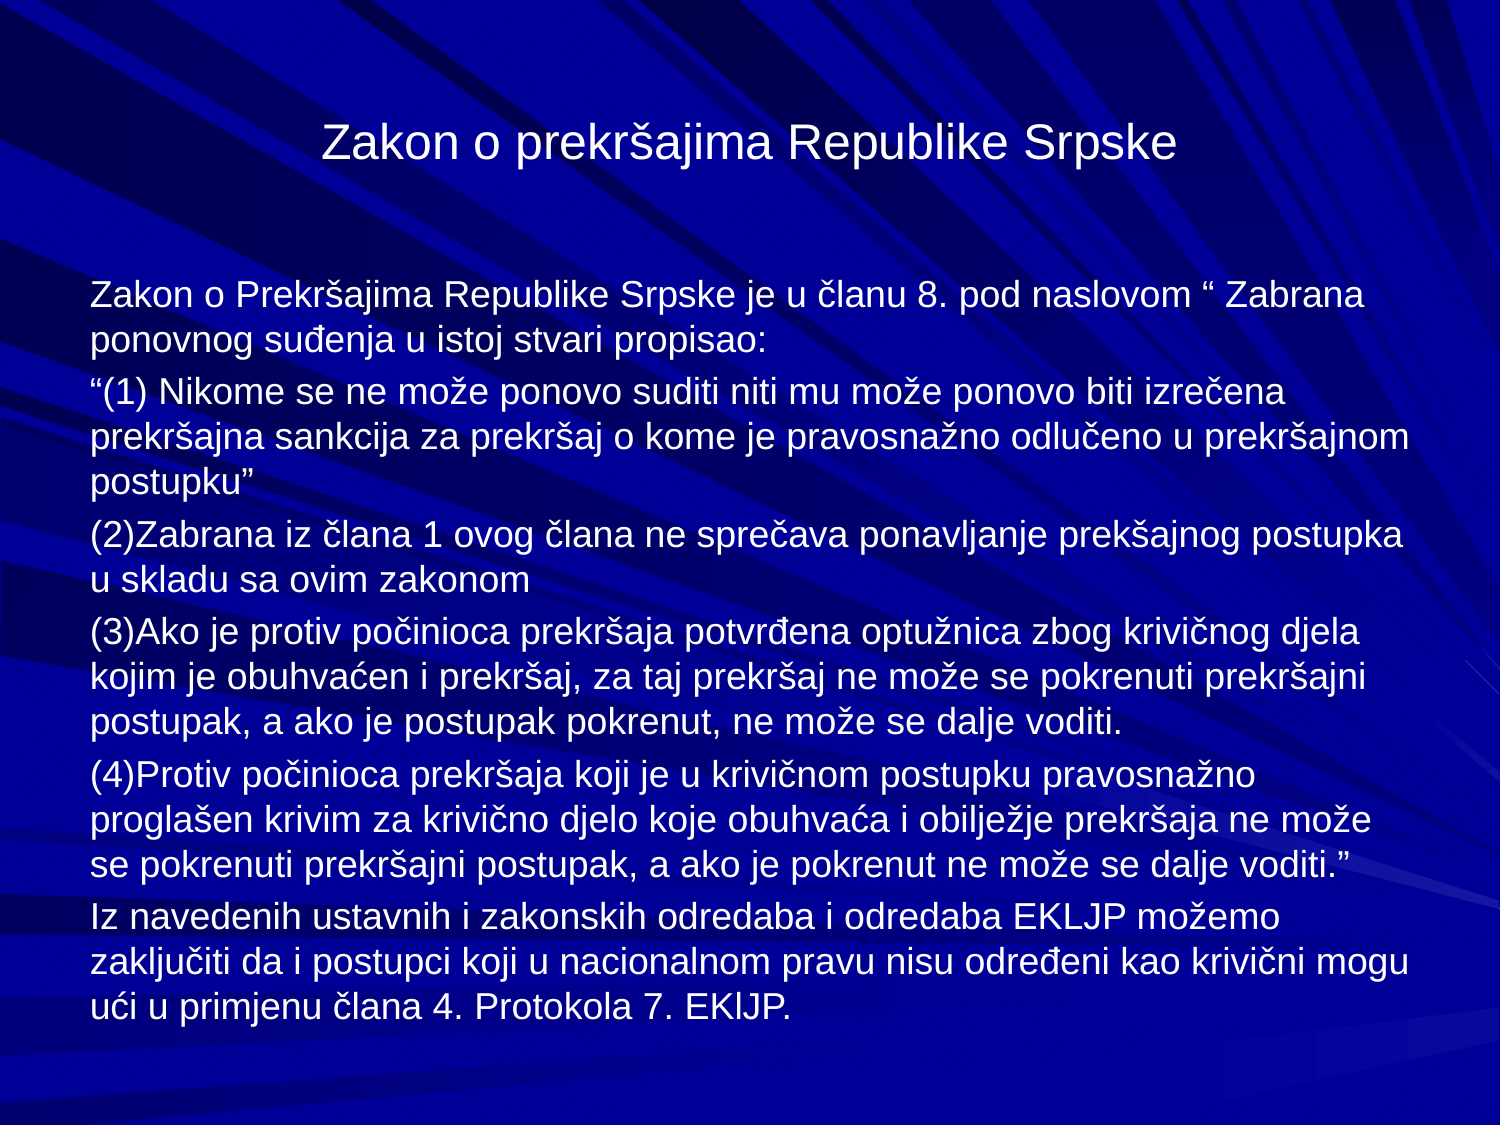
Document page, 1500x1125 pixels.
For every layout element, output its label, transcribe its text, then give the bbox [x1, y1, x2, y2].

title Zakon o prekršajima Republike Srpske [74, 45, 1426, 234]
list Zakon o Prekršajima Republike Srpske je u članu 8. pod naslovom “ Zabrana ponovnog suđenja u istoj stvari propisao: “(1) Nikome se ne može ponovo suditi niti mu može ponovo biti izrečena prekršajna sankcija za prekršaj o kome je pravosnažno odlučeno u prekršajnom postupku” (2)Zabrana iz člana 1 ovog člana ne sprečava ponavljanje prekšajnog postupka u skladu sa ovim zakonom (3)Ako je protiv počinioca prekršaja potvrđena optužnica zbog krivičnog djela kojim je obuhvaćen i prekršaj, za taj prekršaj ne može se pokrenuti prekršajni postupak, a ako je postupak pokrenut, ne može se dalje voditi. (4)Protiv počinioca prekršaja koji je u krivičnom postupku pravosnažno proglašen krivim za krivično djelo koje obuhvaća i obilježje prekršaja ne može se pokrenuti prekršajni postupak, a ako je pokrenut ne može se dalje voditi.” Iz navedenih ustavnih i zakonskih odredaba i odredaba EKLJP možemo zaključiti da i postupci koji u nacionalnom pravu nisu određeni kao krivični mogu ući u primjenu člana 4. Protokola 7. EKlJP. [74, 262, 1426, 1006]
